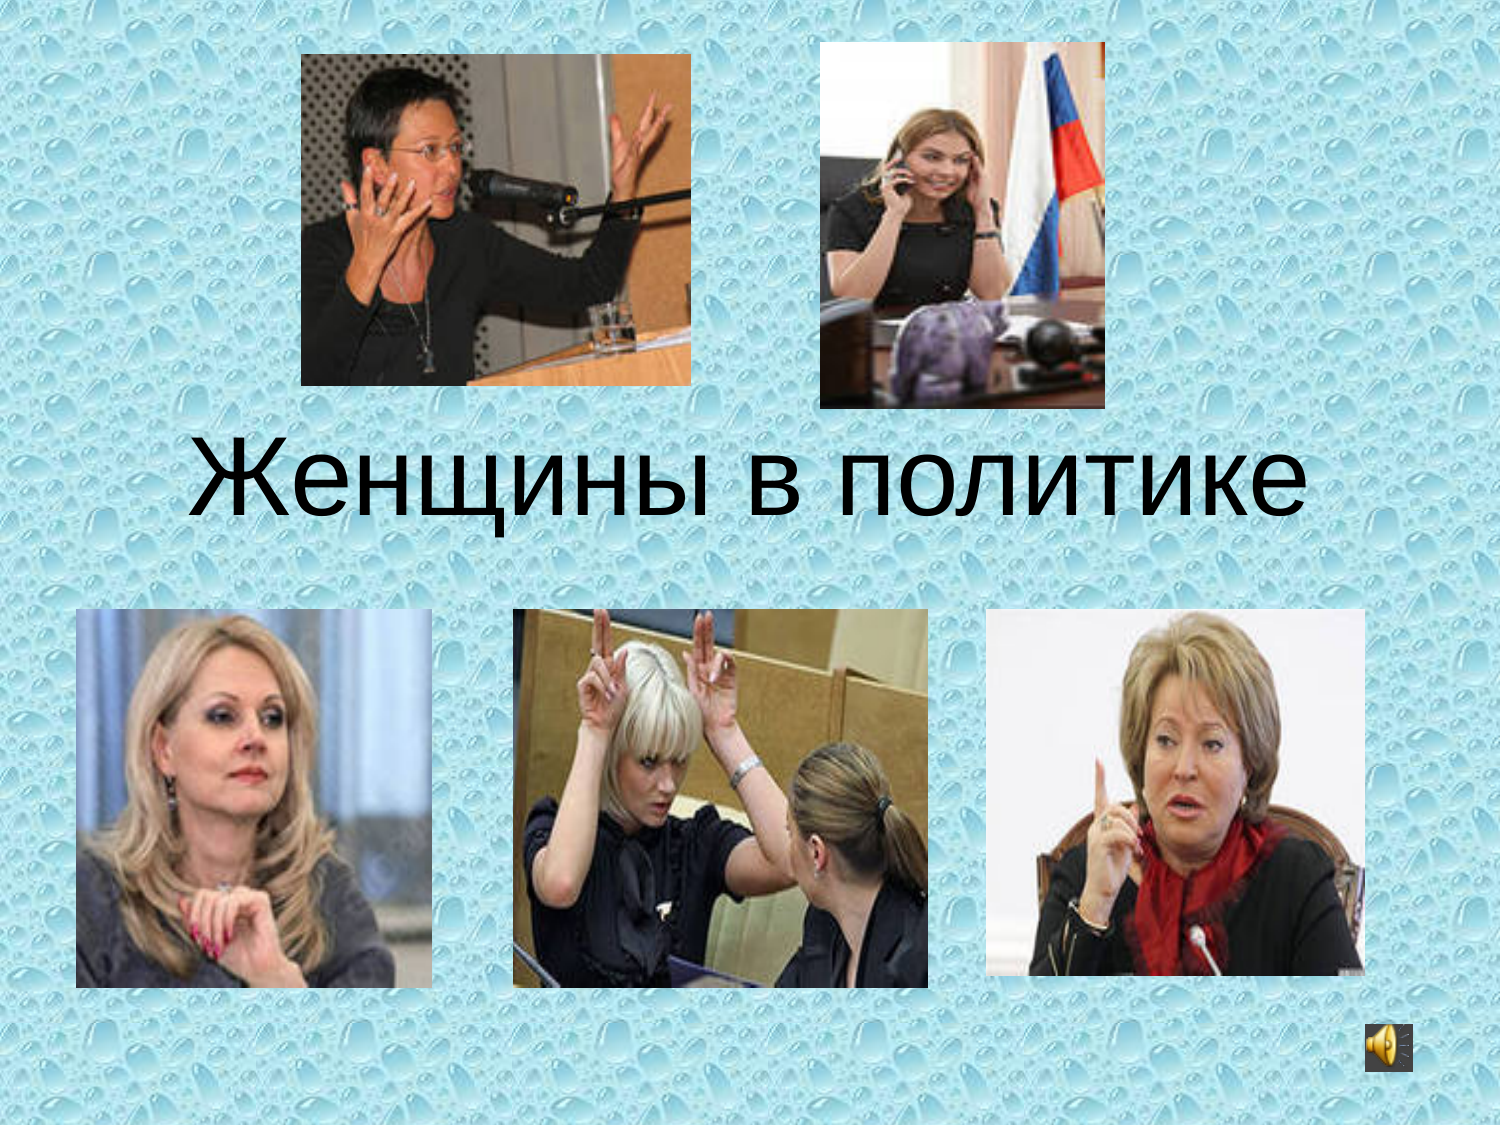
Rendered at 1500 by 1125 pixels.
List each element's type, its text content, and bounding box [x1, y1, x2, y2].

title Женщины в политике [112, 349, 1388, 591]
picture [0, 0, 1500, 1125]
